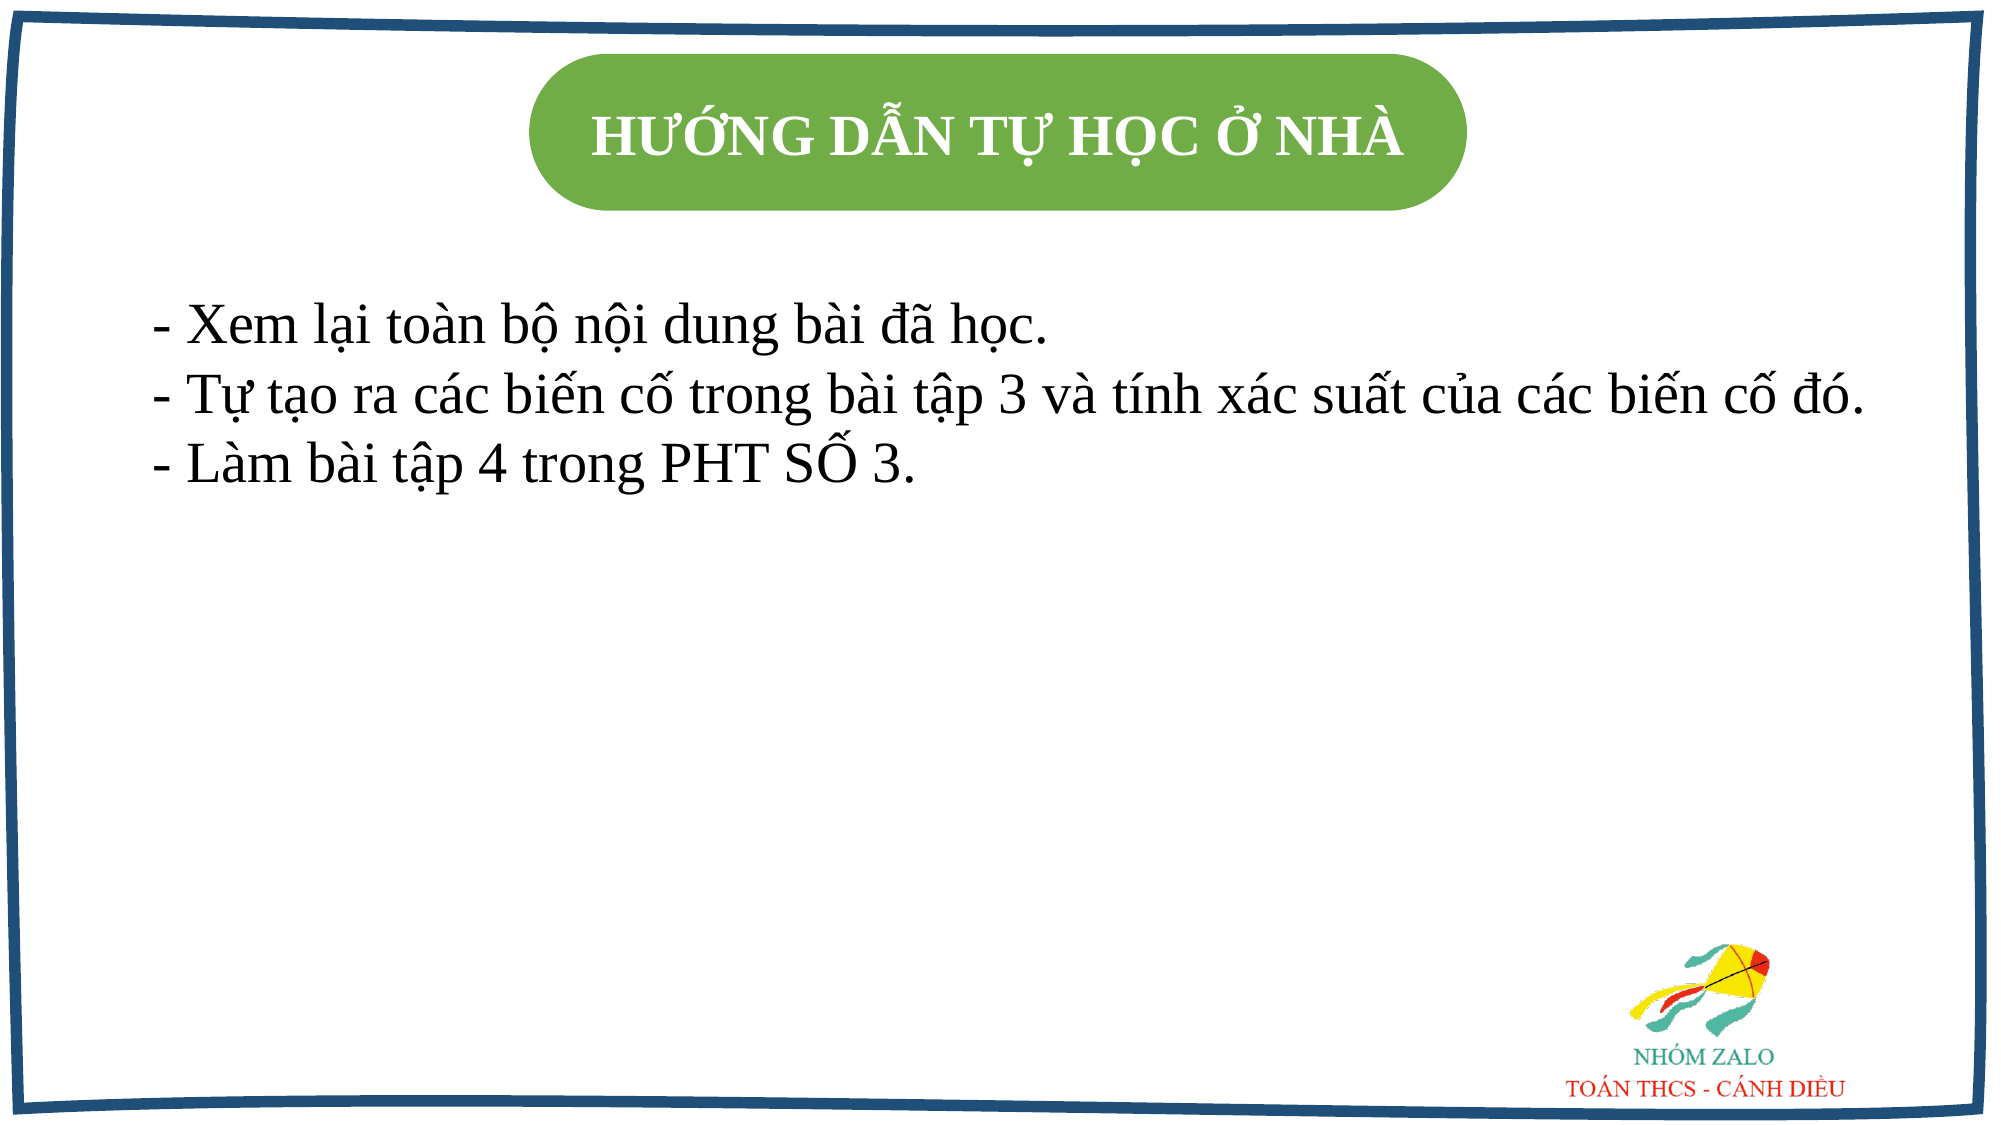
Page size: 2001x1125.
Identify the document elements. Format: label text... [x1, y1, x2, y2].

text_box HƯỚNG DẪN TỰ HỌC Ở NHÀ [528, 52, 1469, 212]
text_box [5, 15, 1982, 1116]
picture [1543, 1115, 1887, 1125]
text_box - Xem lại toàn bộ nội dung bài đã học. - Tự tạo ra các biến cố trong bài tập 3 và tính xác suất của các biến cố đó. - Làm bài tập 4 trong PHT SỐ 3. [137, 277, 1902, 502]
